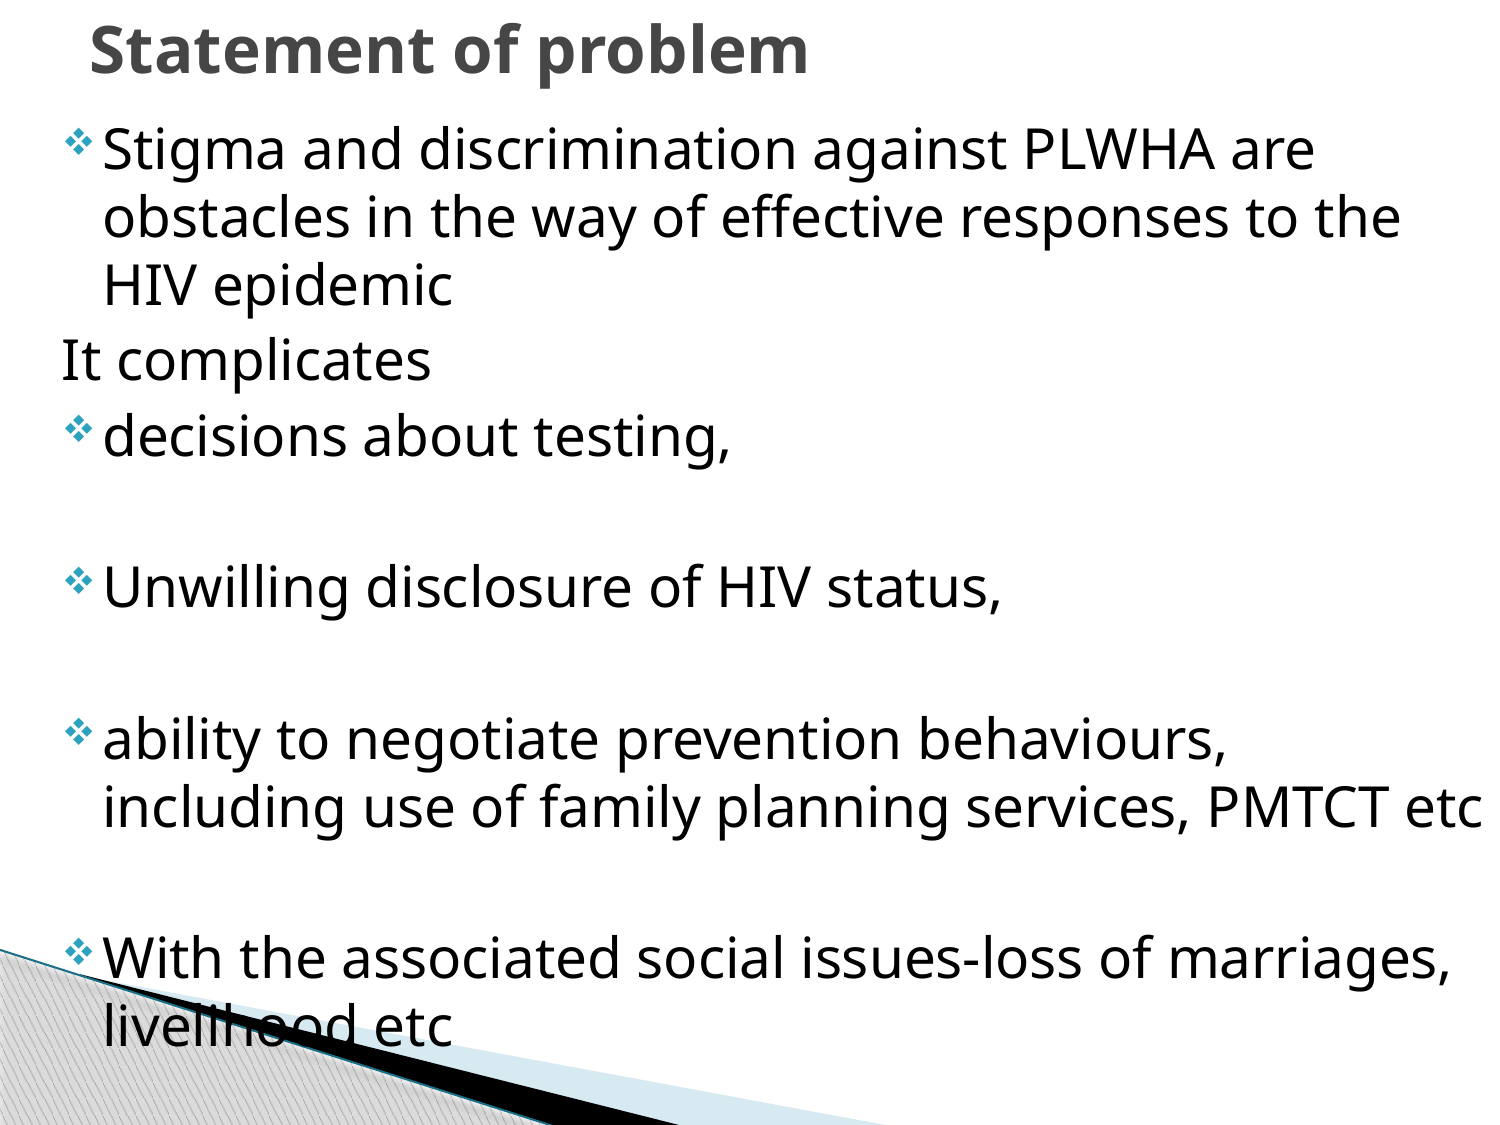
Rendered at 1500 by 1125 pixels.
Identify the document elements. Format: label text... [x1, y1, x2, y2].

title Statement of problem [75, 0, 1425, 94]
list Stigma and discrimination against PLWHA are obstacles in the way of effective responses to the HIV epidemic It complicates decisions about testing, Unwilling disclosure of HIV status, ability to negotiate prevention behaviours, including use of family planning services, PMTCT etc With the associated social issues-loss of marriages, livelihood etc [29, 105, 1500, 1102]
